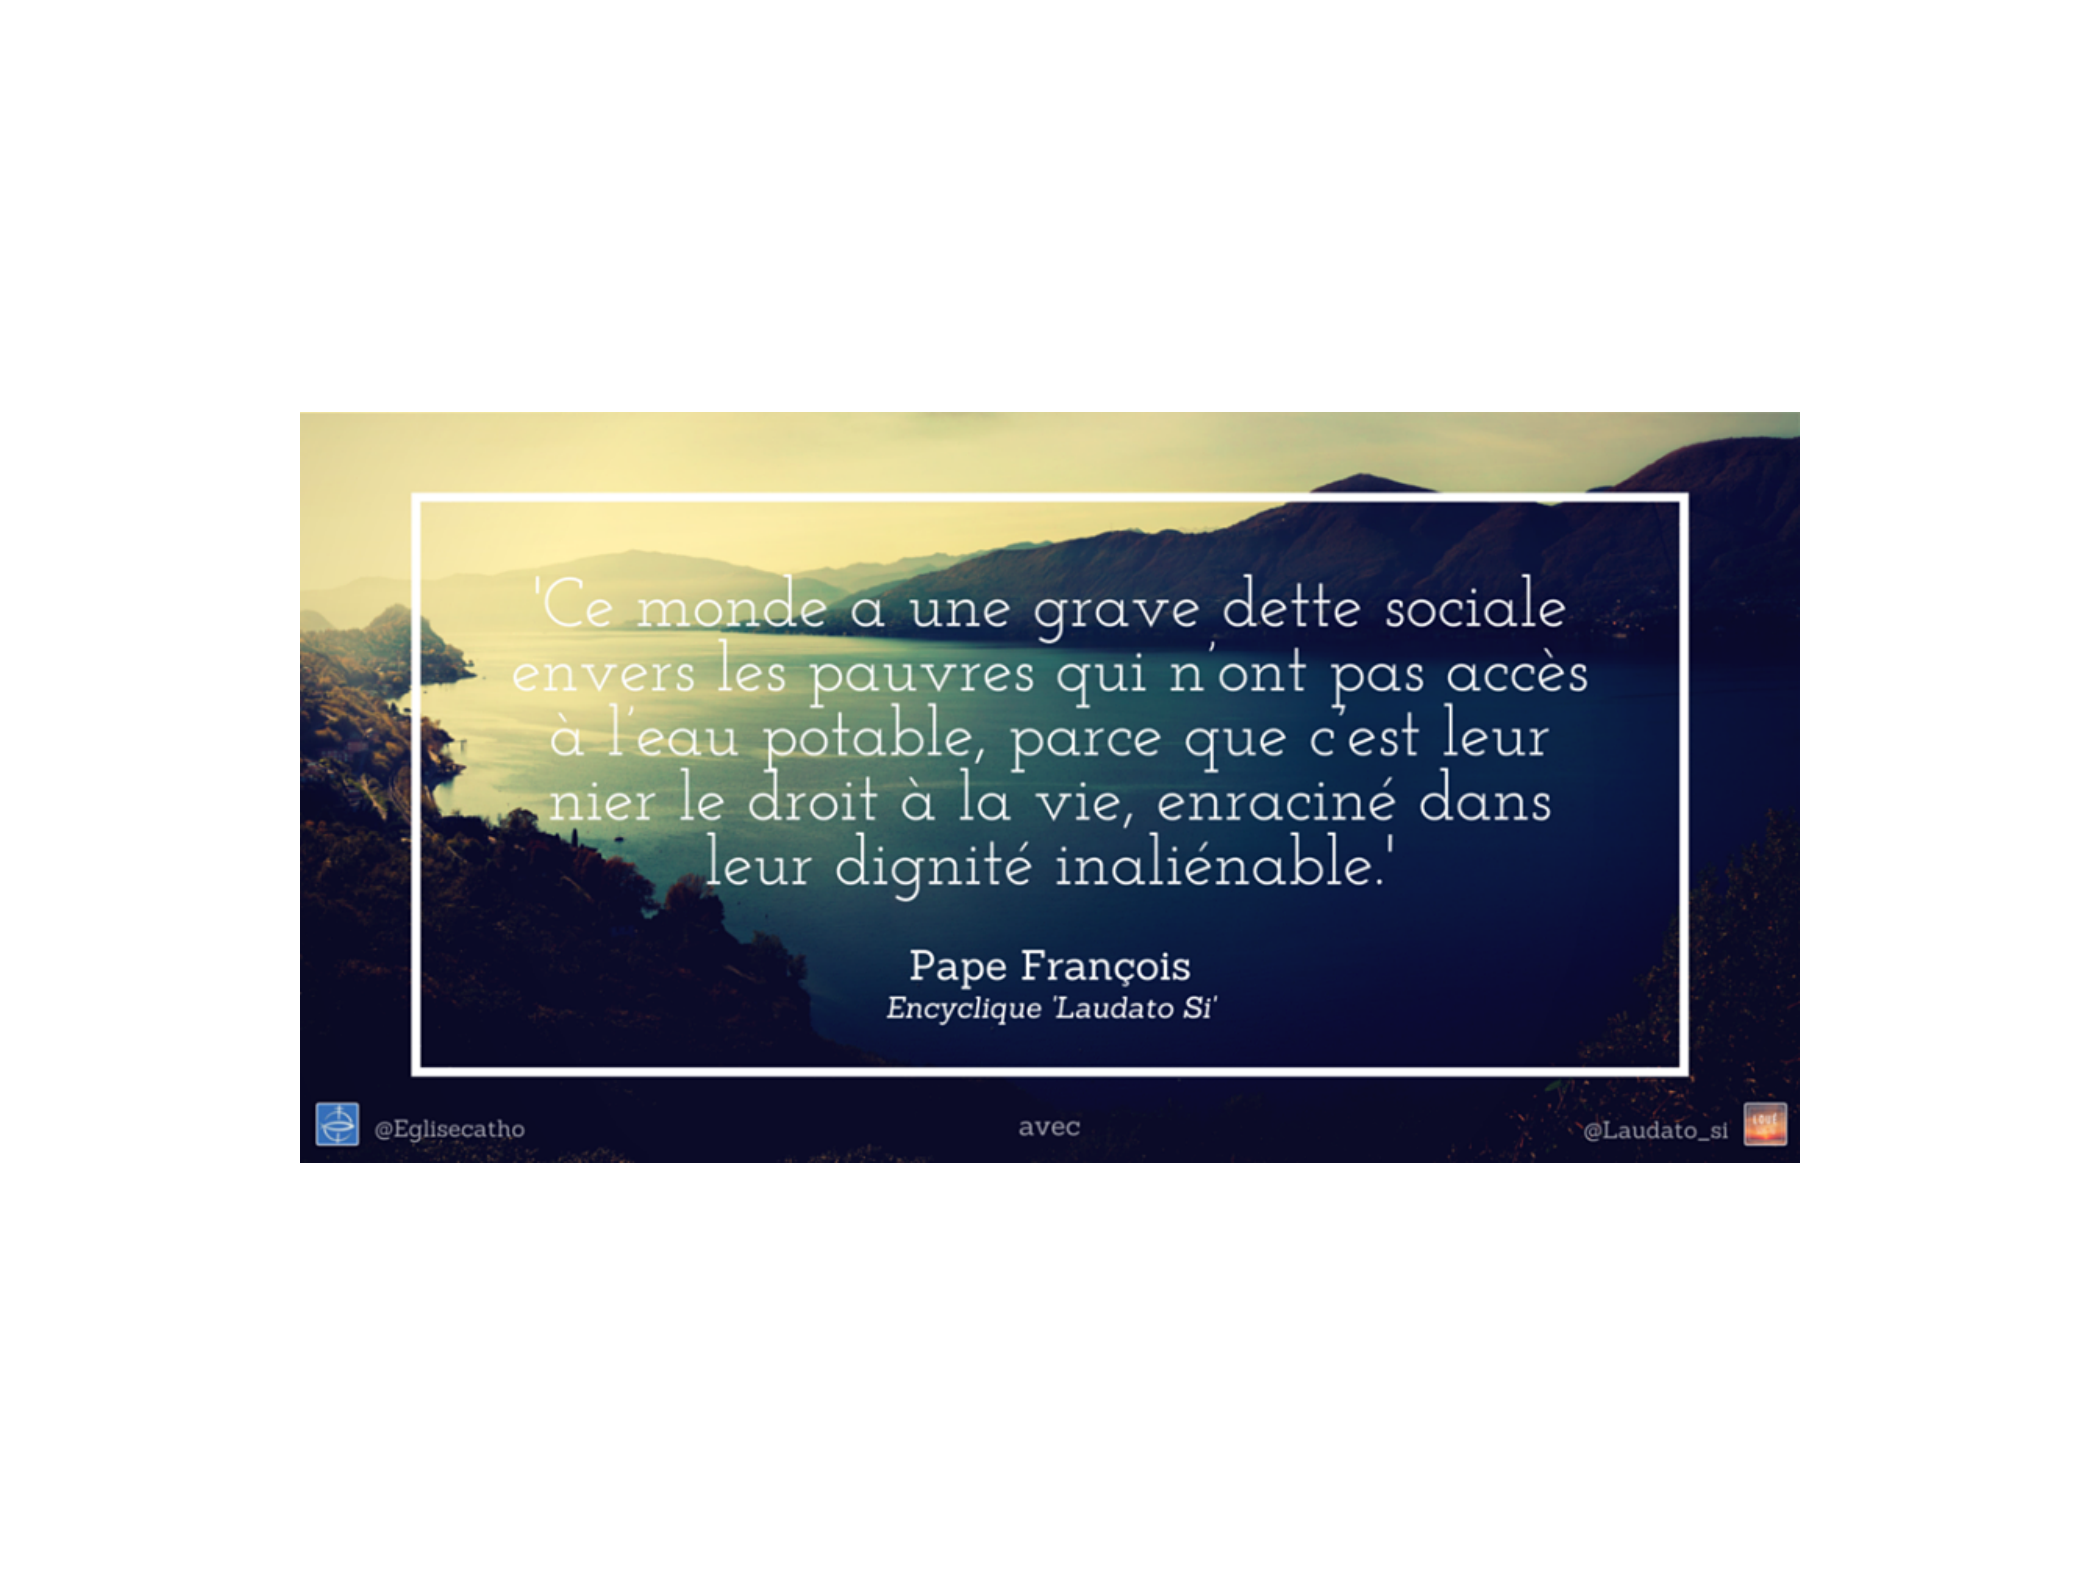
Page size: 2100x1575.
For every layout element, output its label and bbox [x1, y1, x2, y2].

picture [299, 412, 1800, 1163]
